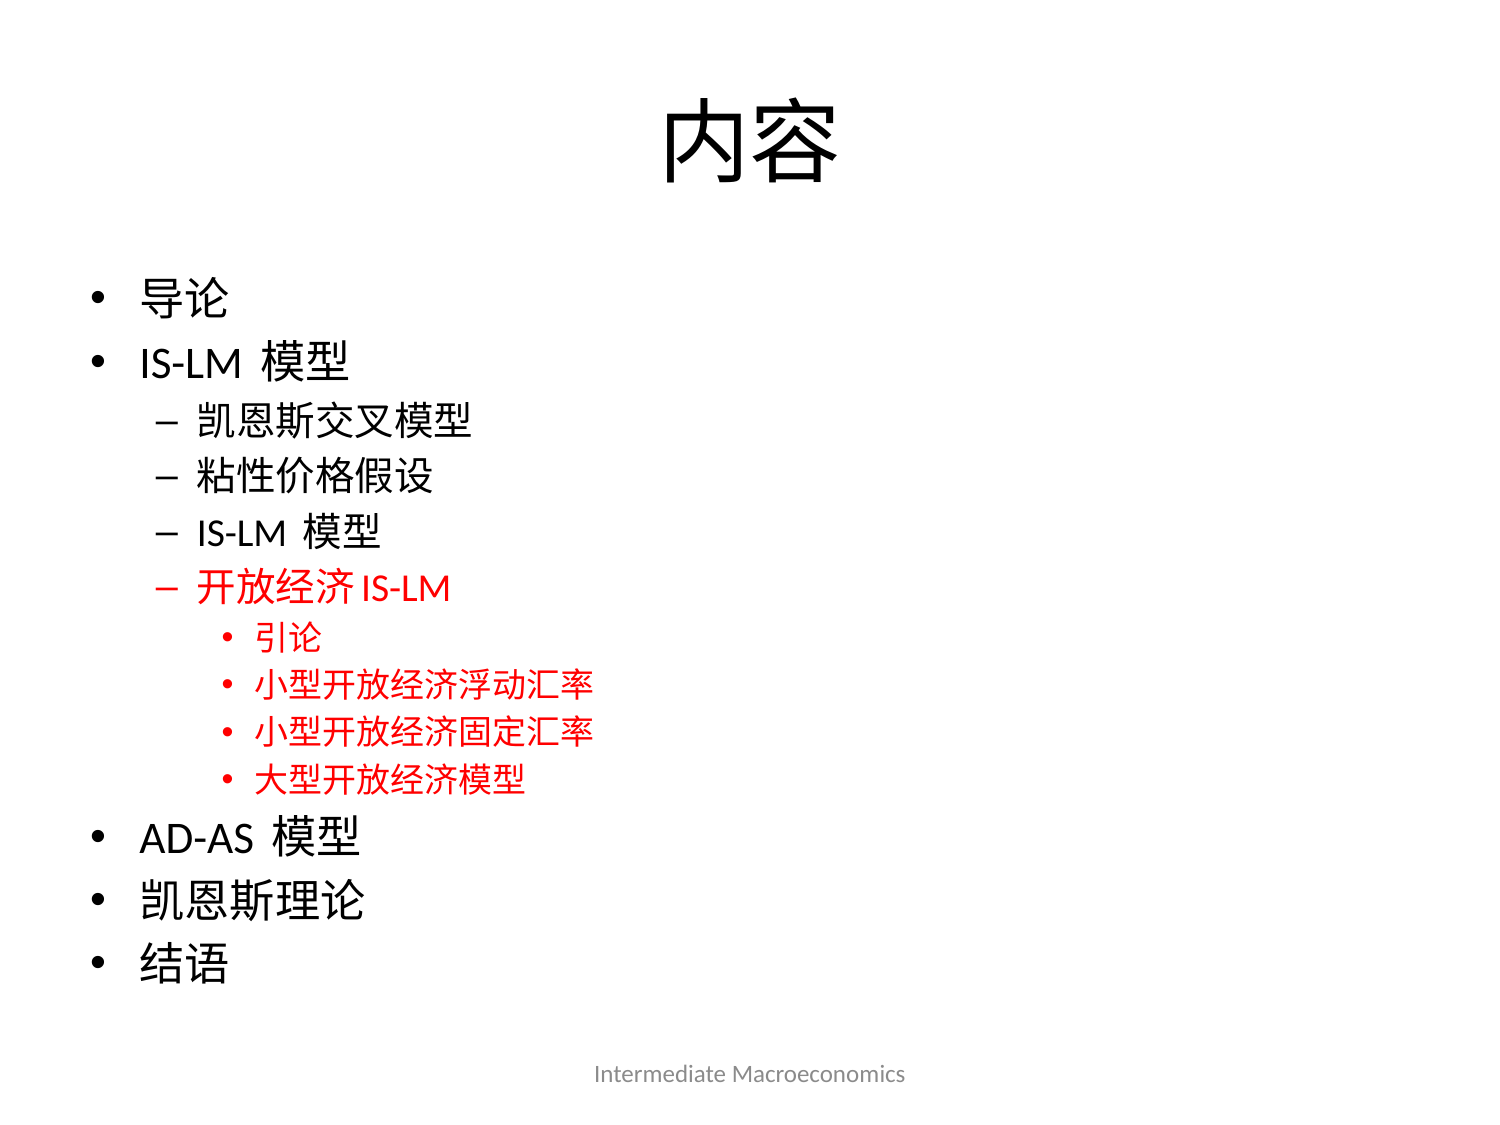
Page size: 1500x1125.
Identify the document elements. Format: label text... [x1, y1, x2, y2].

list 导论 IS-LM 模型 凯恩斯交叉模型 粘性价格假设 IS-LM 模型 开放经济IS-LM 引论 小型开放经济浮动汇率 小型开放经济固定汇率 大型开放经济模型 AD-AS 模型 凯恩斯理论 结语 [75, 262, 1425, 1005]
title 内容 [75, 45, 1425, 233]
footer Intermediate Macroeconomics [512, 1042, 988, 1103]
